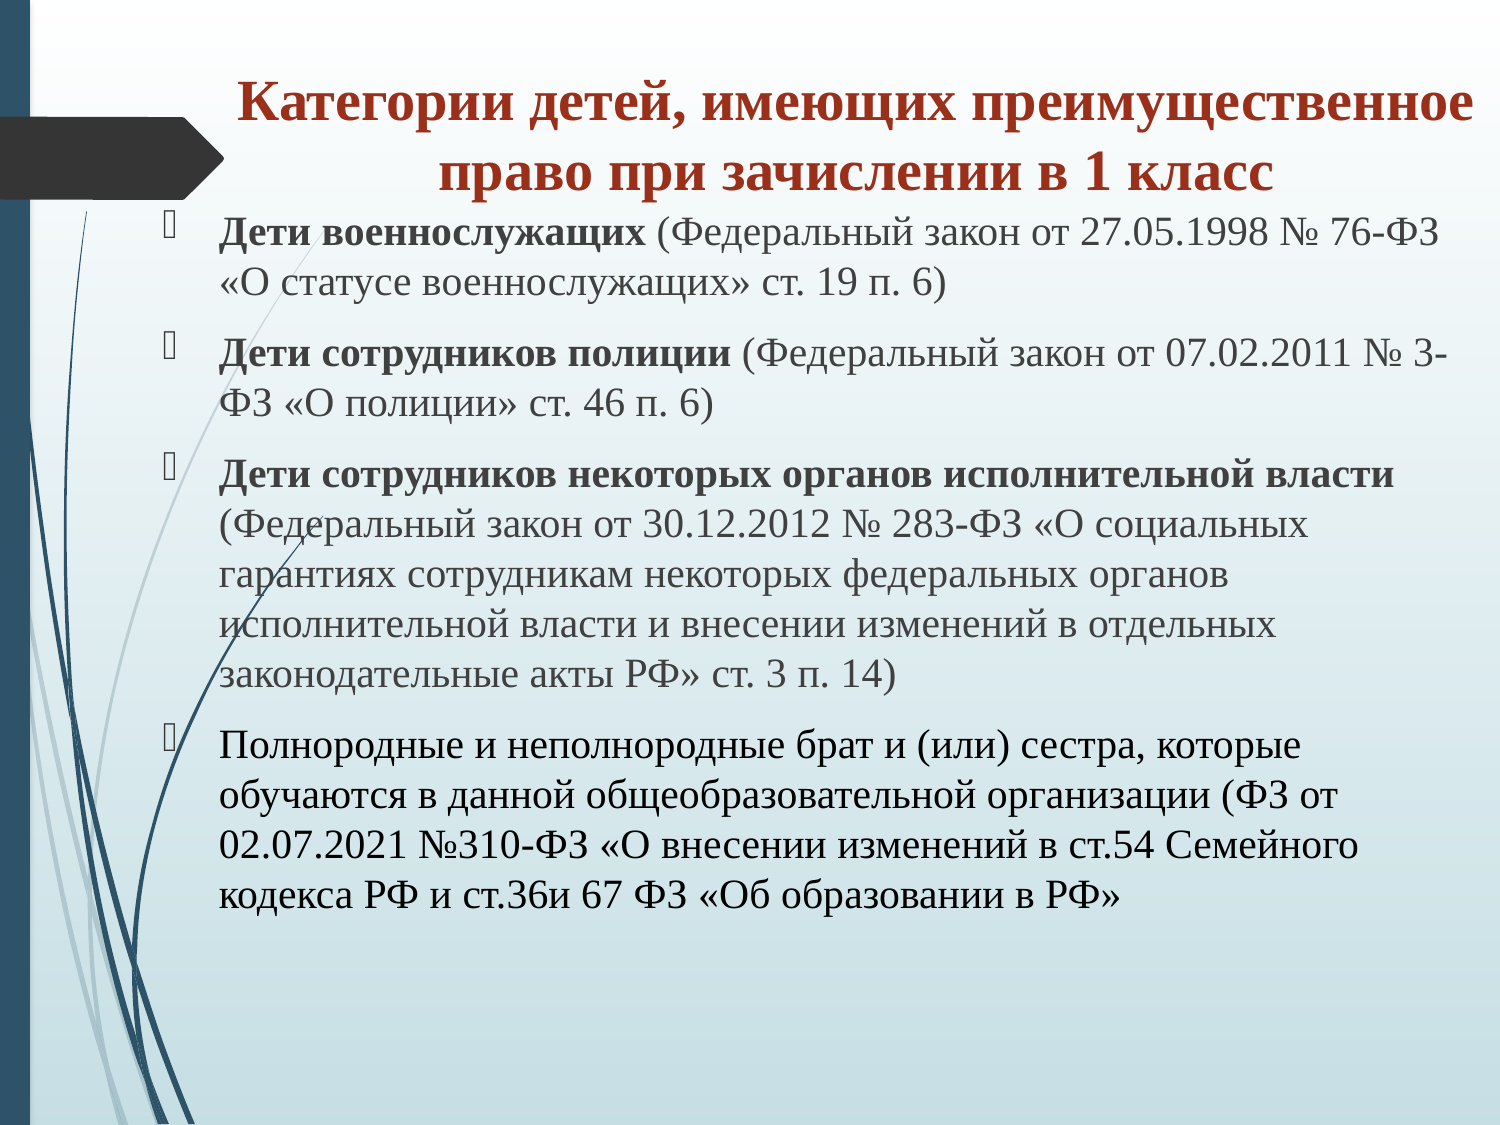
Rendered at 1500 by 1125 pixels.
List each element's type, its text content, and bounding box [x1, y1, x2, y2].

list Дети военнослужащих (Федеральный закон от 27.05.1998 № 76-ФЗ «О статусе военнослужащих» ст. 19 п. 6) Дети сотрудников полиции (Федеральный закон от 07.02.2011 № 3-ФЗ «О полиции» ст. 46 п. 6) Дети сотрудников некоторых органов исполнительной власти (Федеральный закон от 30.12.2012 № 283-ФЗ «О социальных гарантиях сотрудникам некоторых федеральных органов исполнительной власти и внесении изменений в отдельных законодательные акты РФ» ст. 3 п. 14) Полнородные и неполнородные брат и (или) сестра, которые обучаются в данной общеобразовательной организации (ФЗ от 02.07.2021 №310-ФЗ «О внесении изменений в ст.54 Семейного кодекса РФ и ст.36и 67 ФЗ «Об образовании в РФ» [147, 196, 1495, 929]
title Категории детей, имеющих преимущественное право при зачислении в 1 класс [218, 54, 1495, 196]
